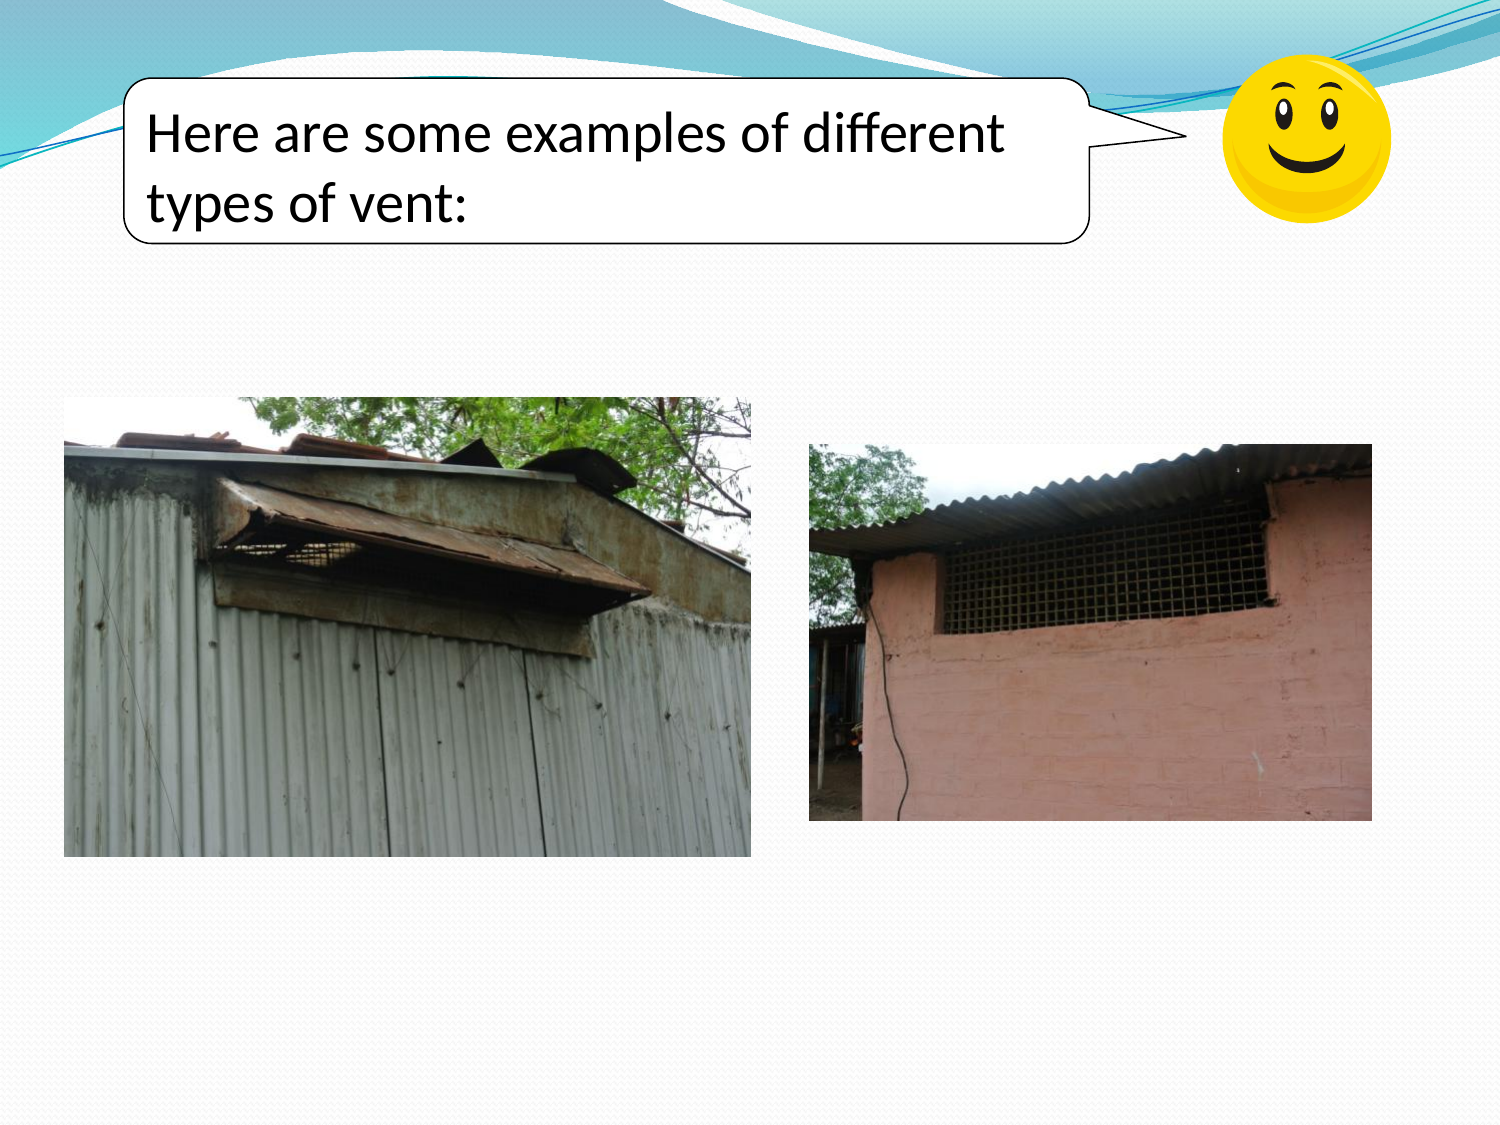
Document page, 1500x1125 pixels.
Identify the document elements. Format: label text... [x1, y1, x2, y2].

picture [1222, 54, 1392, 224]
text_box Here are some examples of different types of vent: [123, 78, 1187, 244]
picture [64, 396, 751, 857]
picture [808, 444, 1372, 822]
